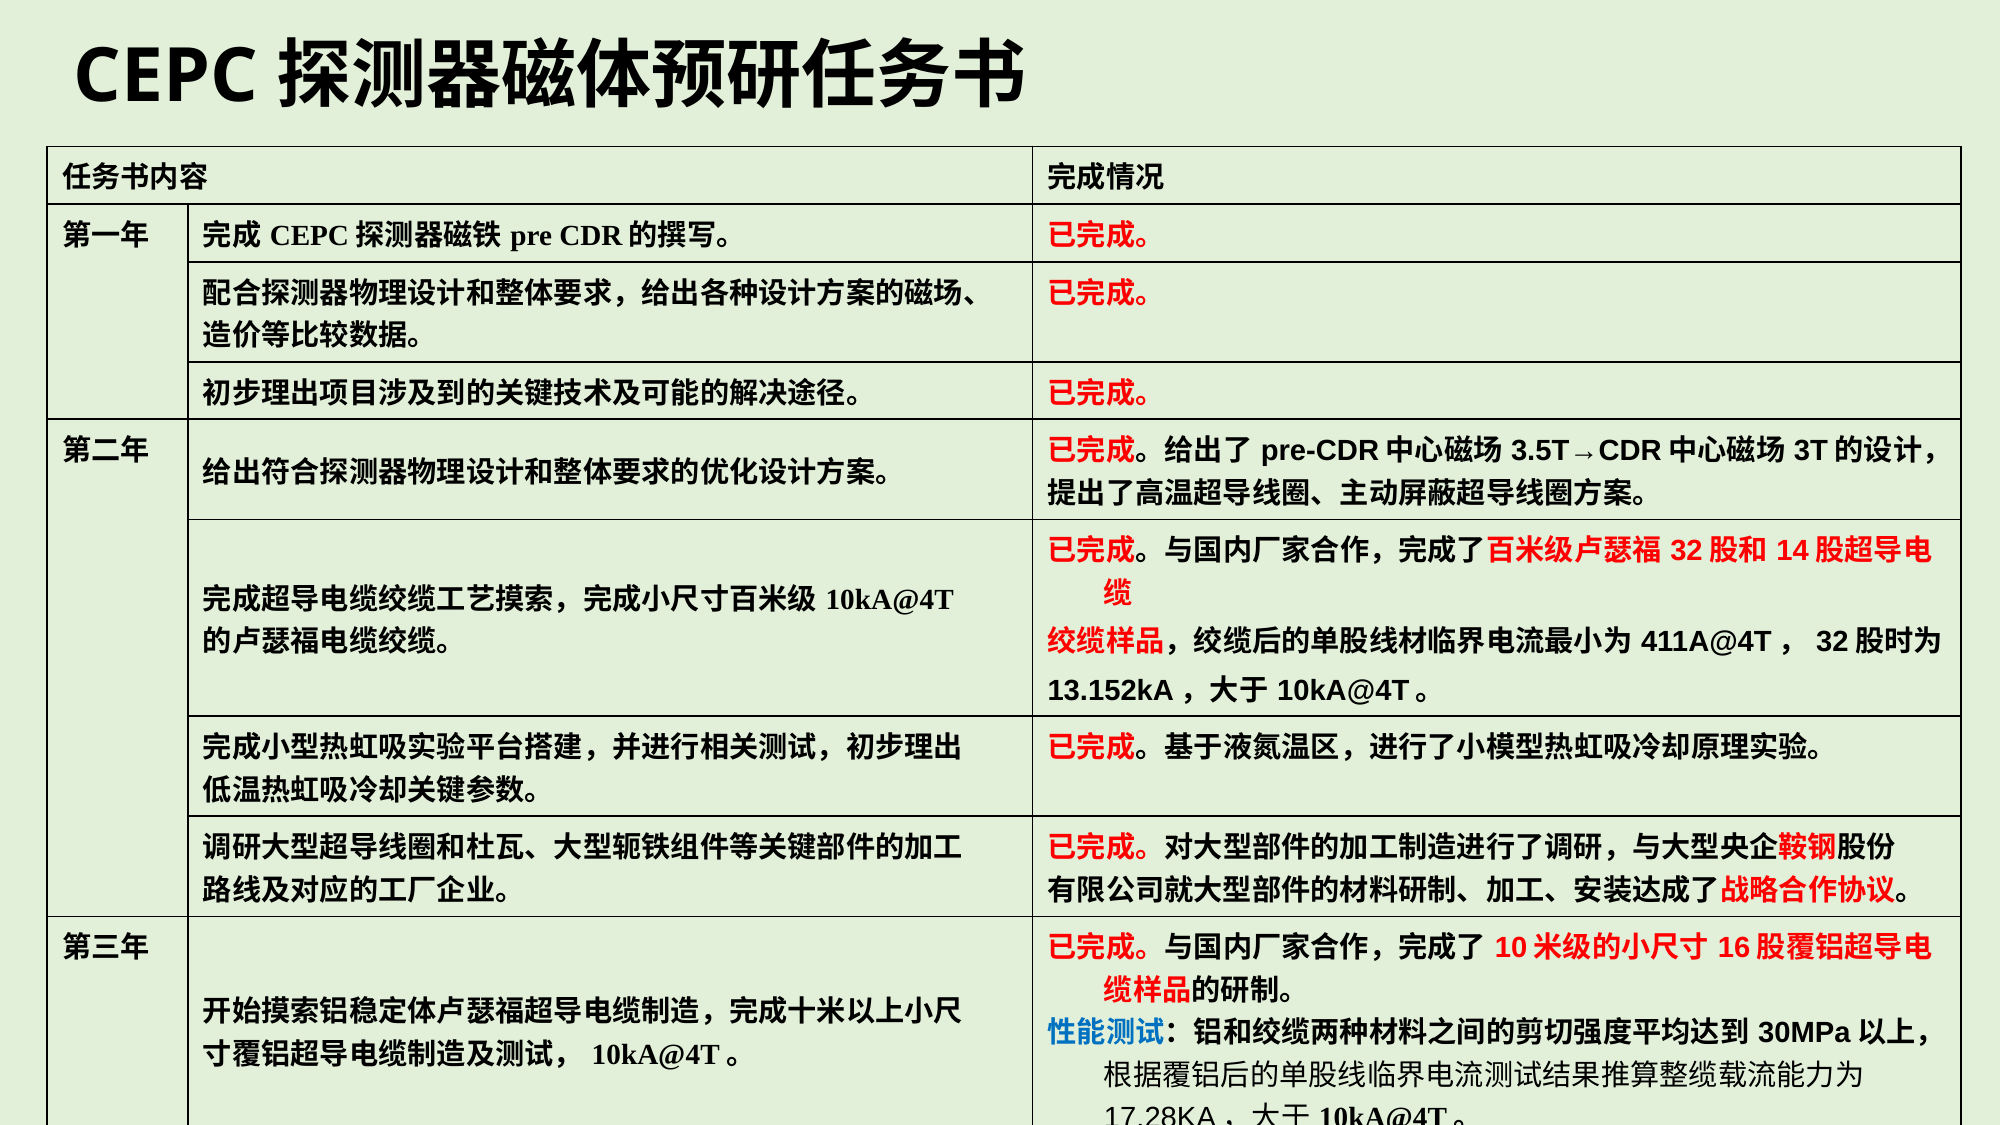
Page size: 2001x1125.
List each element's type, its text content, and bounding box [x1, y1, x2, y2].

table_cell 初步理出项目涉及到的关键技术及可能的解决途径。 [189, 363, 1032, 418]
table_cell 已完成。对大型部件的加工制造进行了调研，与大型央企鞍钢股份 有限公司就大型部件的材料研制、加工、安装达成了战略合作协议。 [1033, 817, 1960, 916]
table_cell 已完成。给出了pre-CDR中心磁场3.5T→CDR中心磁场3T的设计， 提出了高温超导线圈、主动屏蔽超导线圈方案。 [1033, 420, 1960, 519]
table_cell 第三年 [48, 917, 187, 1125]
table_cell 完成CEPC探测器磁铁pre CDR的撰写。 [189, 205, 1032, 261]
table_cell 已完成。 [1033, 263, 1960, 361]
table_header 完成情况 [1033, 147, 1960, 203]
title CEPC探测器磁体预研任务书 [58, 12, 1896, 141]
table_cell 完成超导电缆绞缆工艺摸索，完成小尺寸百米级10kA@4T 的卢瑟福电缆绞缆。 [189, 520, 1032, 715]
table_cell 完成小型热虹吸实验平台搭建，并进行相关测试，初步理出 低温热虹吸冷却关键参数。 [189, 717, 1032, 815]
table_cell 第一年 [48, 205, 187, 418]
table_cell 开始摸索铝稳定体卢瑟福超导电缆制造，完成十米以上小尺 寸覆铝超导电缆制造及测试，10kA@4T。 [189, 917, 1032, 1125]
table_cell 已完成。与国内厂家合作，完成了10米级的小尺寸16股覆铝超导电缆样品的研制。 性能测试：铝和绞缆两种材料之间的剪切强度平均达到30MPa以上，根据覆铝后的单股线临界电流测试结果推算整缆载流能力为17.28KA，大于10kA@4T。 [1033, 917, 1960, 1125]
table_cell 已完成。基于液氮温区，进行了小模型热虹吸冷却原理实验。 [1033, 717, 1960, 815]
table_cell 已完成。 [1033, 363, 1960, 418]
table_cell 配合探测器物理设计和整体要求，给出各种设计方案的磁场、 造价等比较数据。 [189, 263, 1032, 361]
table_cell 第二年 [48, 420, 187, 916]
table_cell 已完成。与国内厂家合作，完成了百米级卢瑟福32股和14股超导电缆 绞缆样品，绞缆后的单股线材临界电流最小为411A@4T，32股时为 13.152kA，大于10kA@4T。 [1033, 520, 1960, 715]
table_cell 已完成。 [1033, 205, 1960, 261]
table_cell 给出符合探测器物理设计和整体要求的优化设计方案。 [189, 420, 1032, 519]
table_cell 调研大型超导线圈和杜瓦、大型轭铁组件等关键部件的加工 路线及对应的工厂企业。 [189, 817, 1032, 916]
table_header 任务书内容 [48, 147, 1032, 203]
